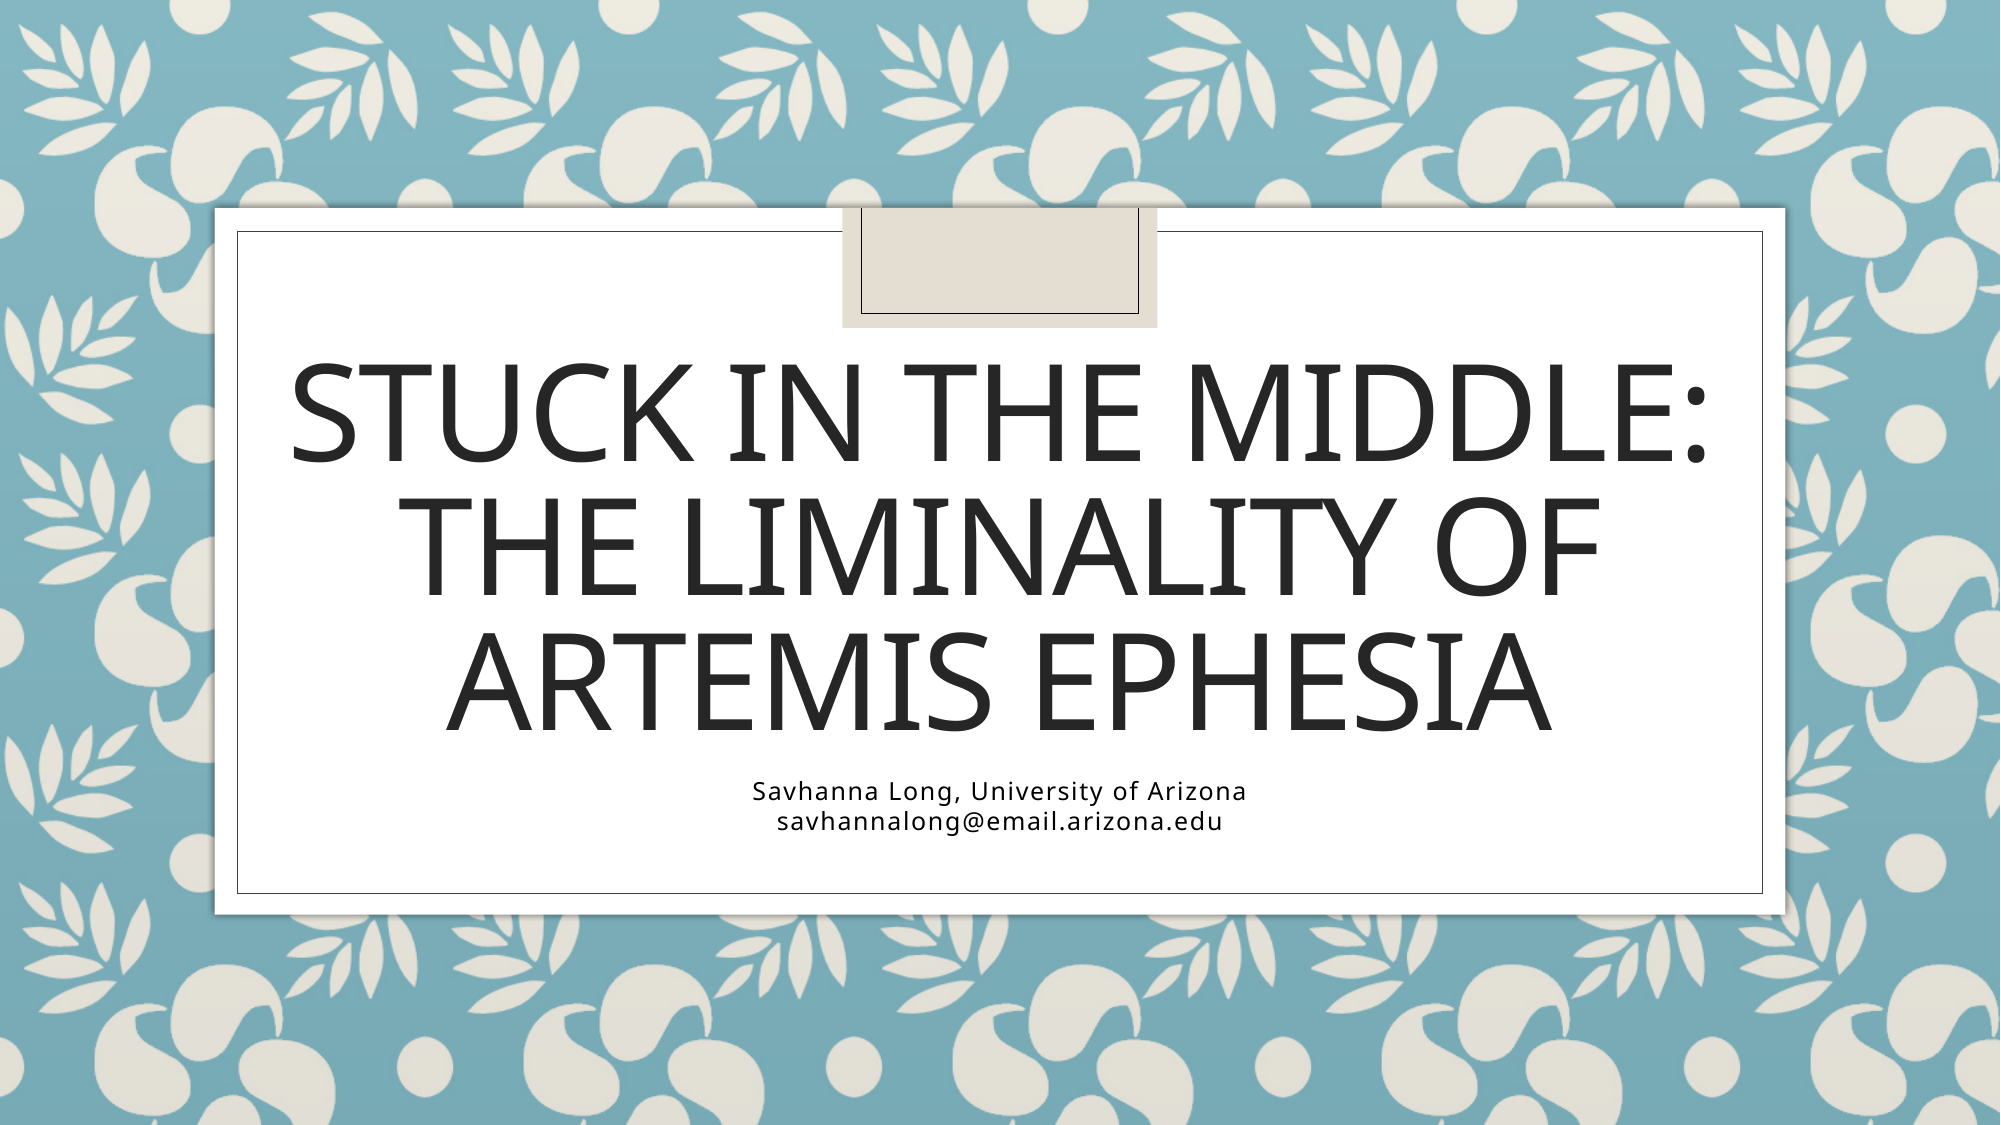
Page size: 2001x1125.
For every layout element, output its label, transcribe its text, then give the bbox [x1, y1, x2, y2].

title Stuck in the Middle: The Liminality of Artemis EPhesia [256, 343, 1744, 768]
subtitle Savhanna Long, University of Arizona savhannalong@email.arizona.edu [256, 768, 1745, 844]
